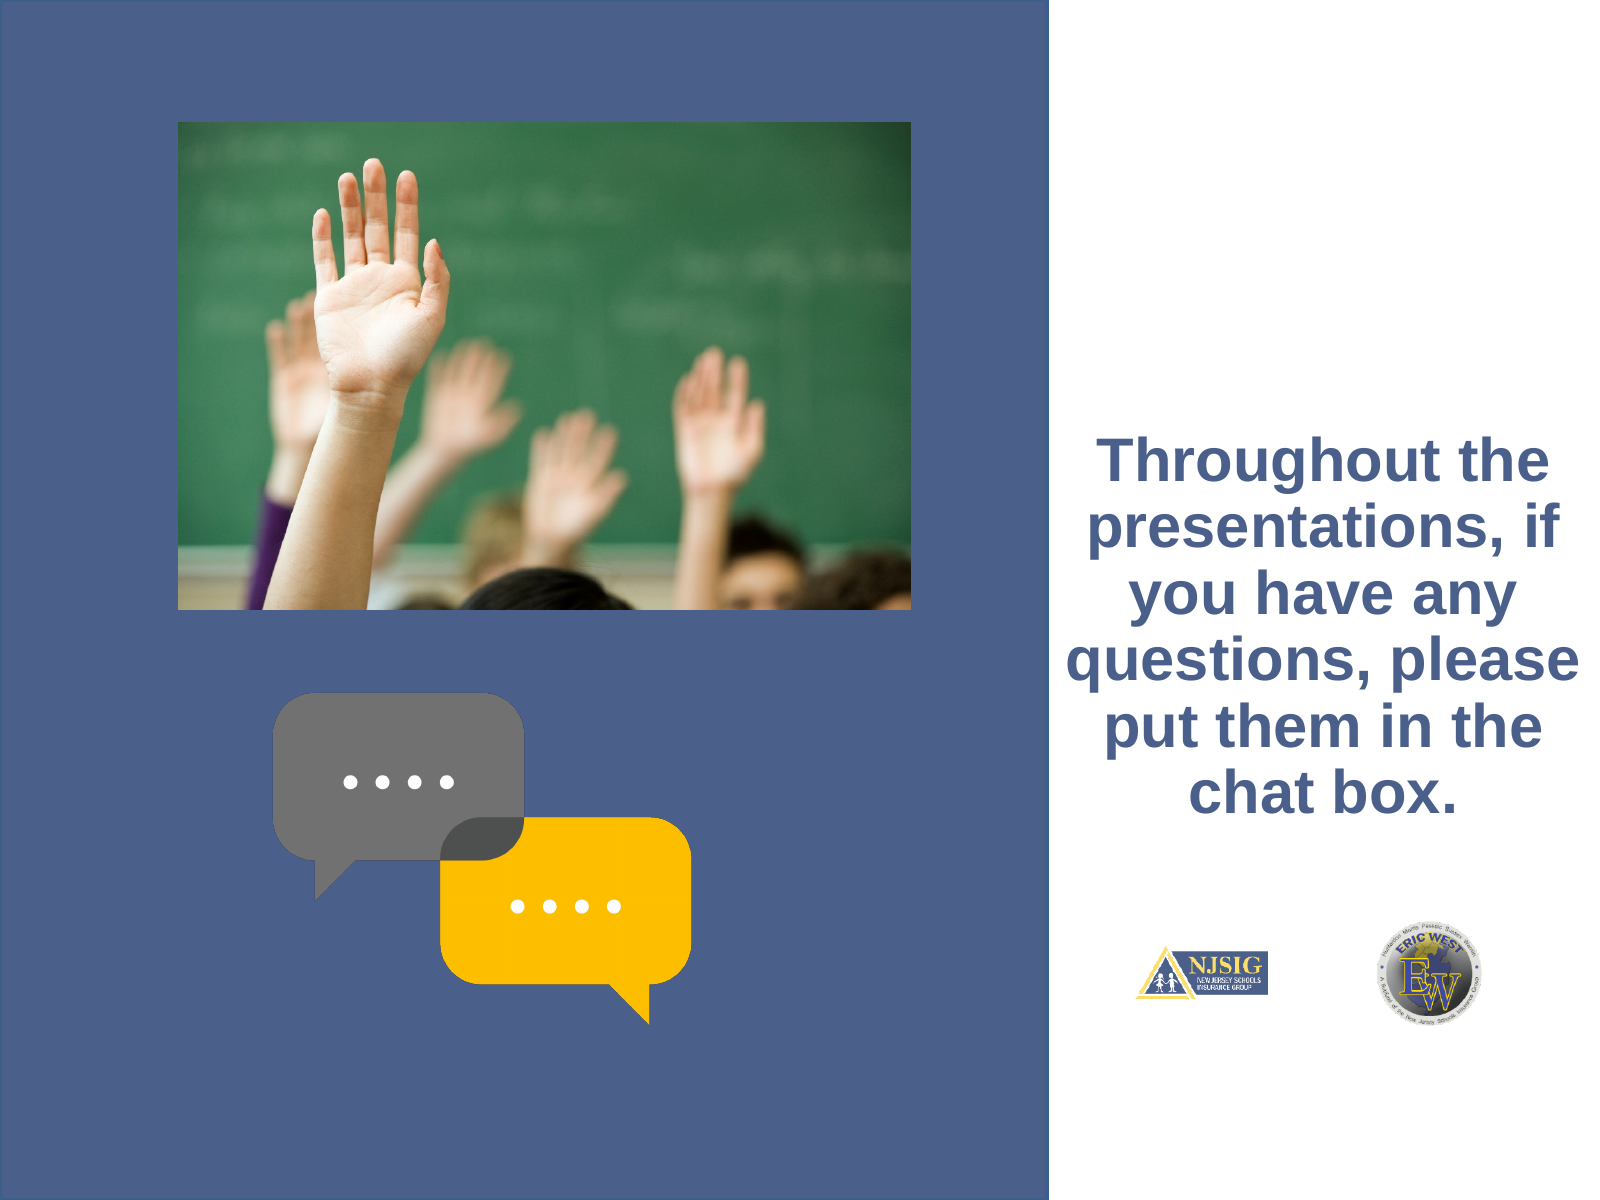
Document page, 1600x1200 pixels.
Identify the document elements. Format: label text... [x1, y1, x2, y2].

picture [1135, 946, 1268, 999]
text_box [0, 0, 1049, 1200]
picture [1369, 916, 1492, 1029]
text_box Throughout the presentations, if you have any questions, please put them in the chat box. [1047, 511, 1600, 834]
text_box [147, 122, 911, 1195]
